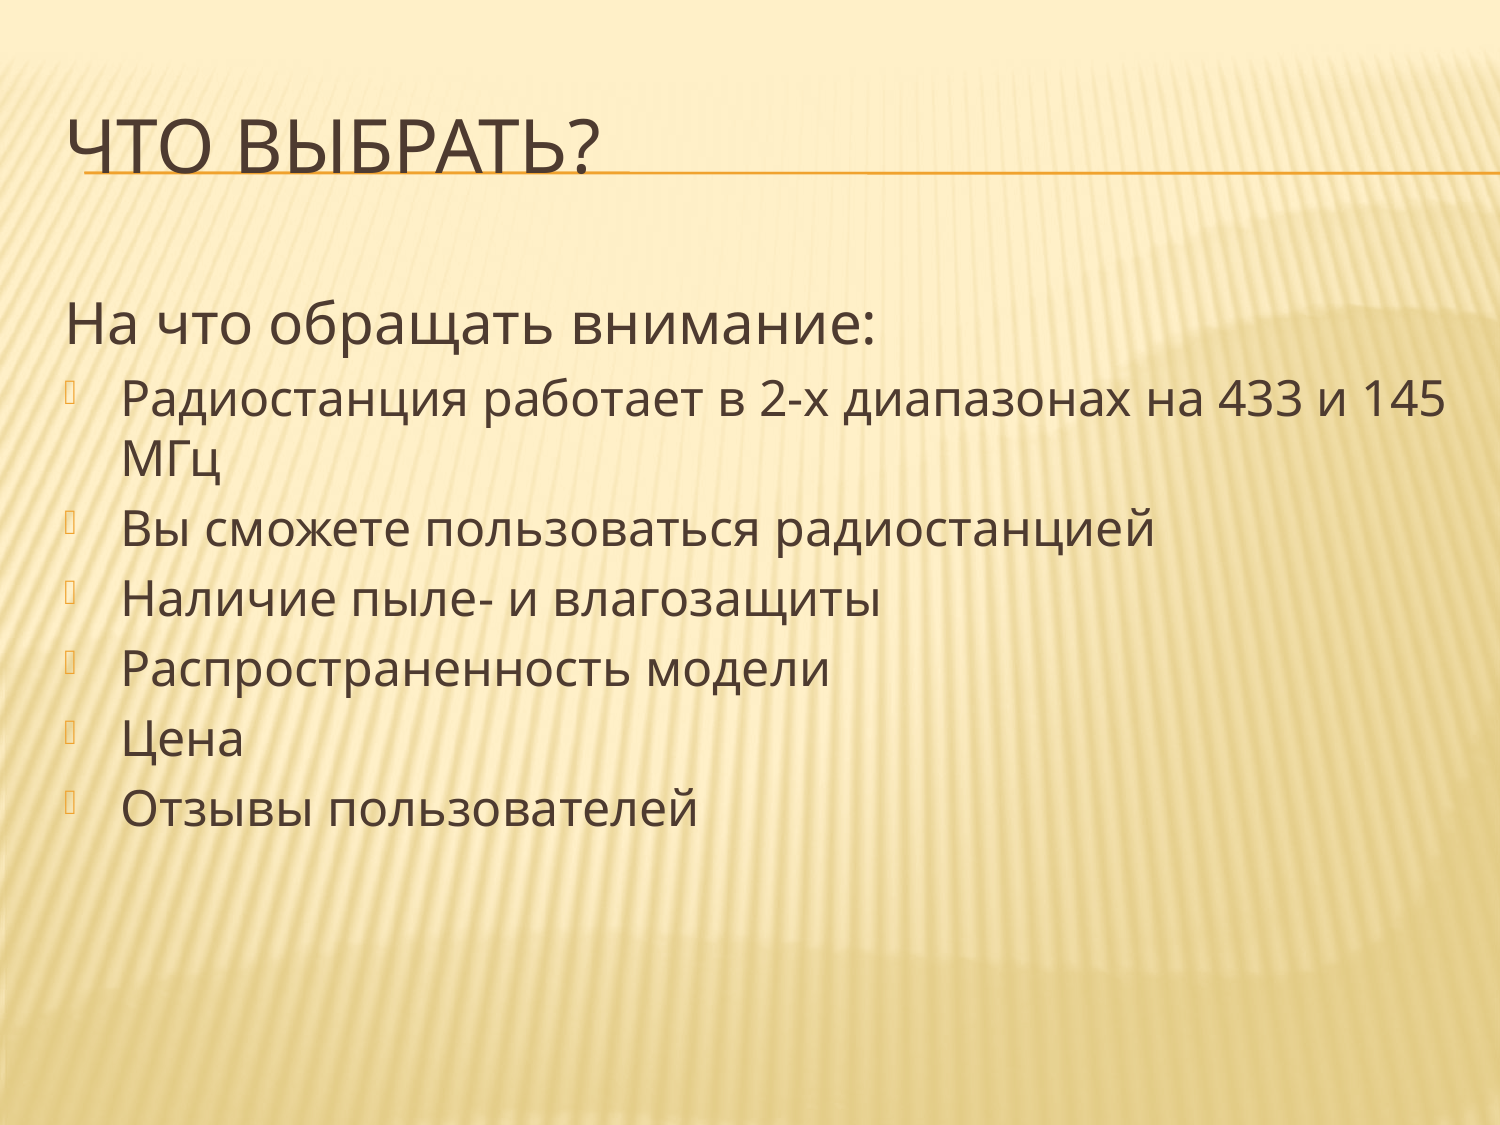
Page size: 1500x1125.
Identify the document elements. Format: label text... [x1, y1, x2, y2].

text_box На что обращать внимание: Радиостанция работает в 2-х диапазонах на 433 и 145 МГц Вы сможете пользоваться радиостанцией Наличие пыле- и влагозащиты Распространенность модели Цена Отзывы пользователей [49, 278, 1475, 1067]
title что выбрать? [49, 75, 1475, 213]
